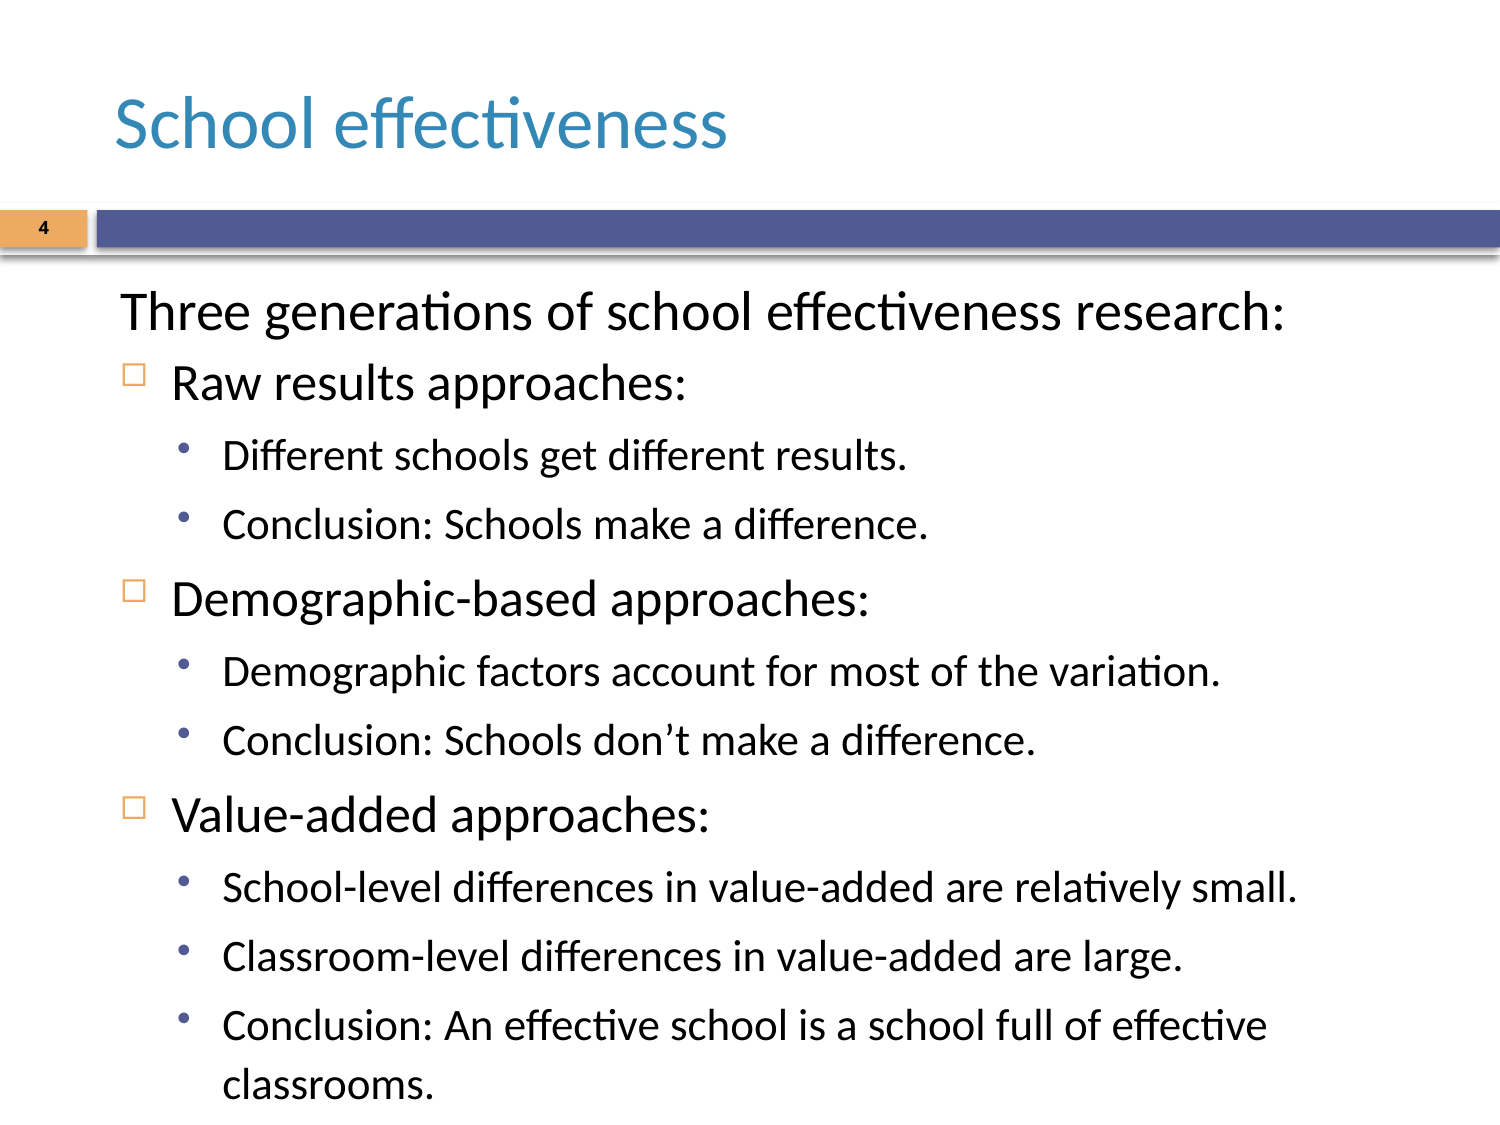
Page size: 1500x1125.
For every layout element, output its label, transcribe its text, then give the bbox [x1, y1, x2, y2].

title School effectiveness [99, 37, 1438, 200]
slide_number 4 [0, 208, 88, 249]
list Three generations of school effectiveness research: Raw results approaches: Different schools get different results. Conclusion: Schools make a difference. Demographic-based approaches: Demographic factors account for most of the variation. Conclusion: Schools don’t make a difference. Value-added approaches: School-level differences in value-added are relatively small. Classroom-level differences in value-added are large. Conclusion: An effective school is a school full of effective classrooms. [105, 260, 1500, 1123]
